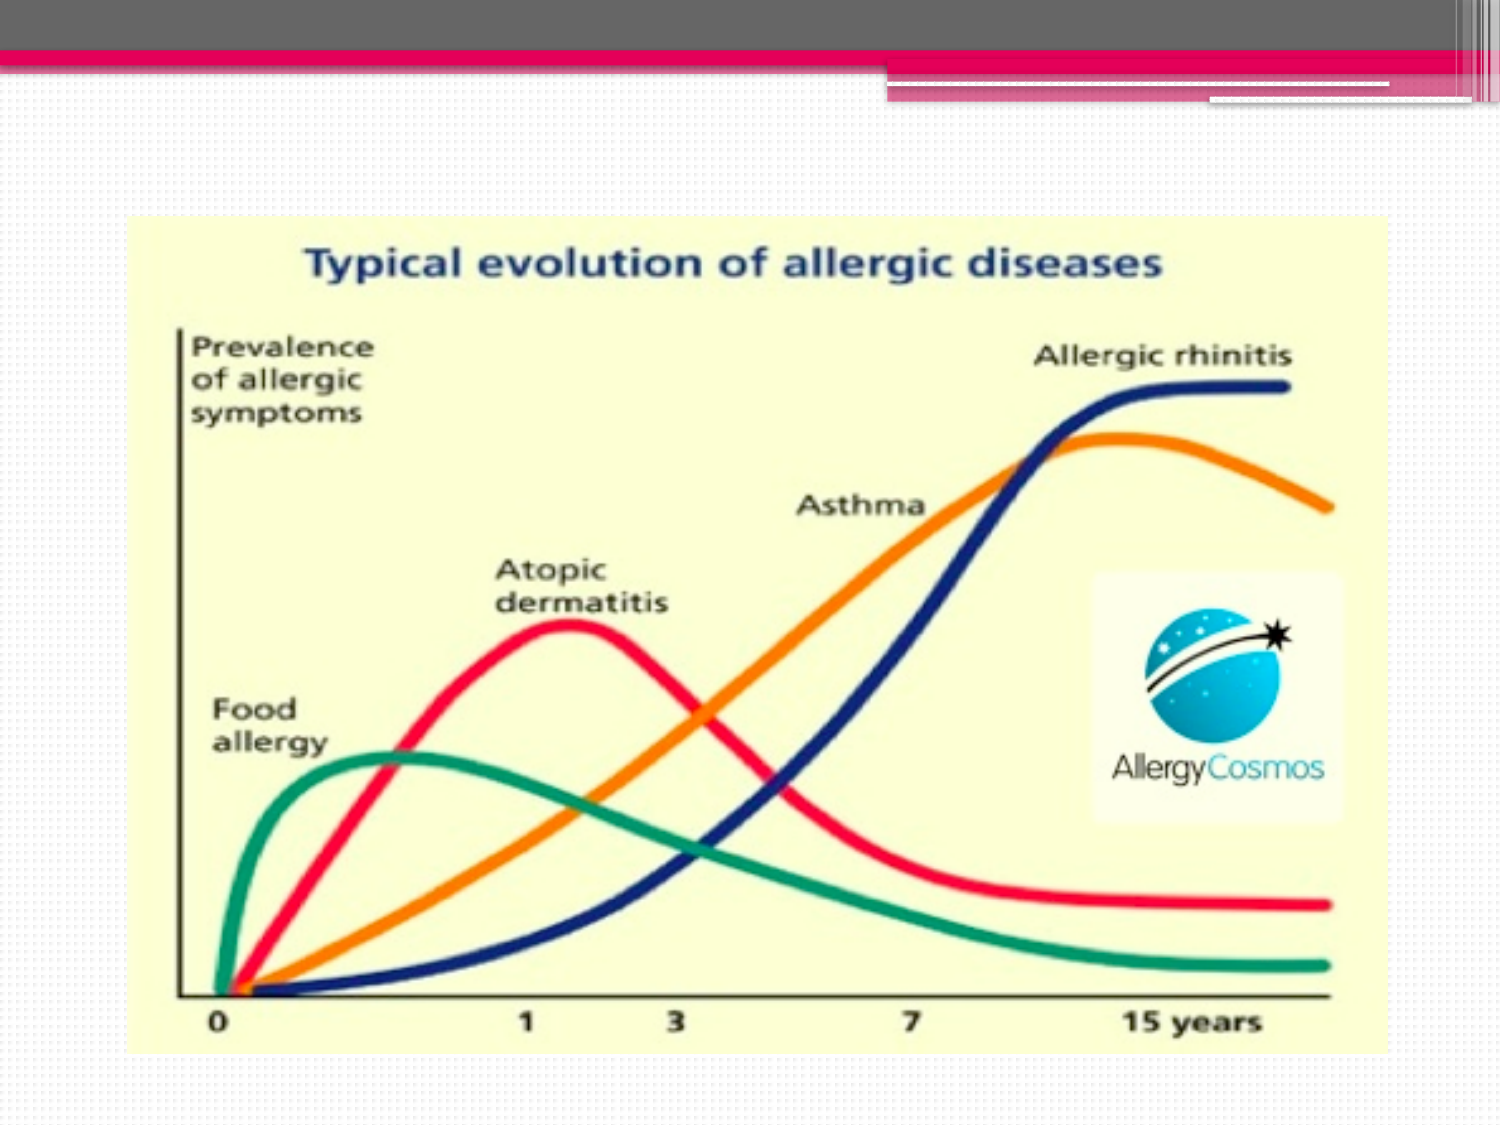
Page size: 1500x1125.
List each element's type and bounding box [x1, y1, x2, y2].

picture [127, 216, 1389, 1054]
